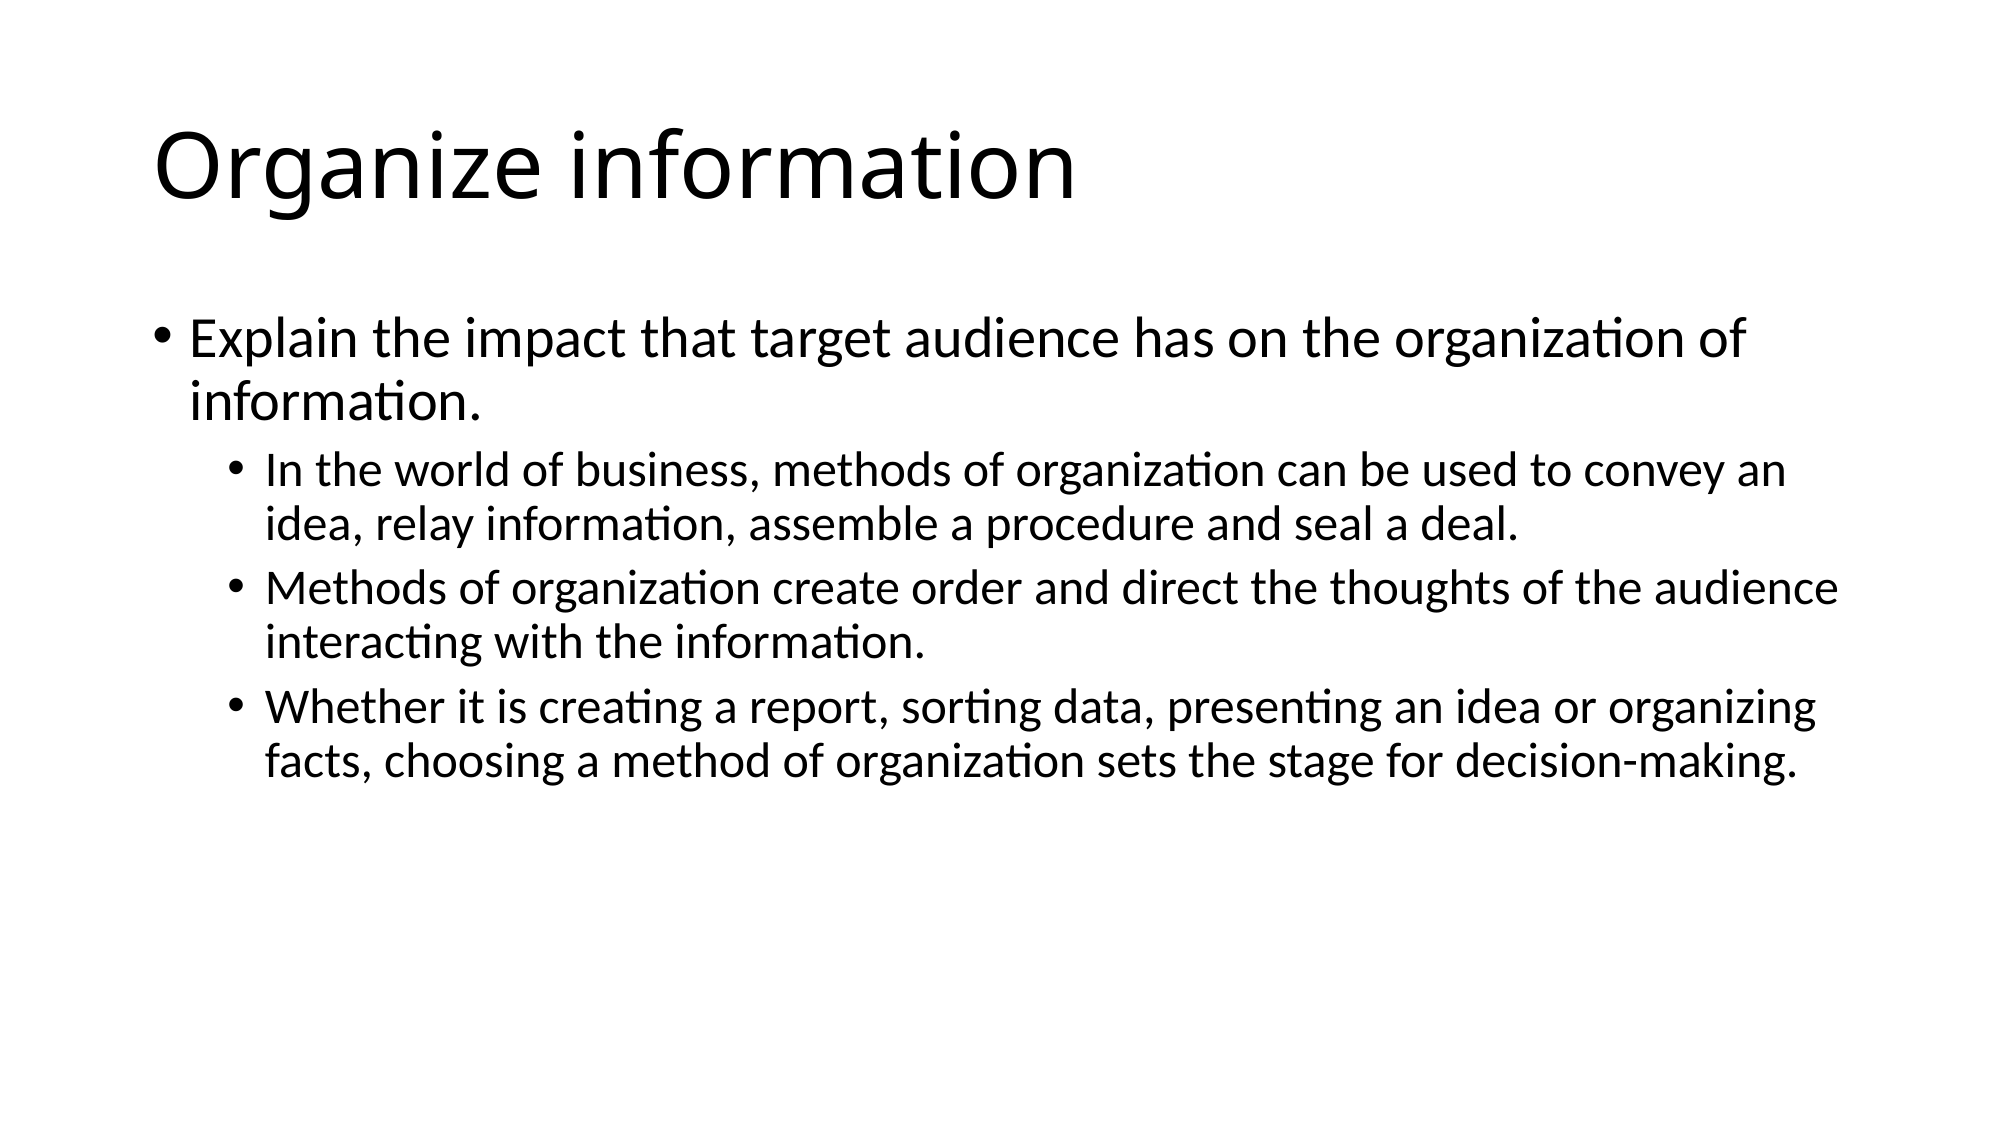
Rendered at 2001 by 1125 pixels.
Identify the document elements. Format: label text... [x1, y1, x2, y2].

title Organize information [137, 59, 1863, 278]
list Explain the impact that target audience has on the organization of information. In the world of business, methods of organization can be used to convey an idea, relay information, assemble a procedure and seal a deal. Methods of organization create order and direct the thoughts of the audience interacting with the information. Whether it is creating a report, sorting data, presenting an idea or organizing facts, choosing a method of organization sets the stage for decision-making. [137, 299, 1863, 1014]
